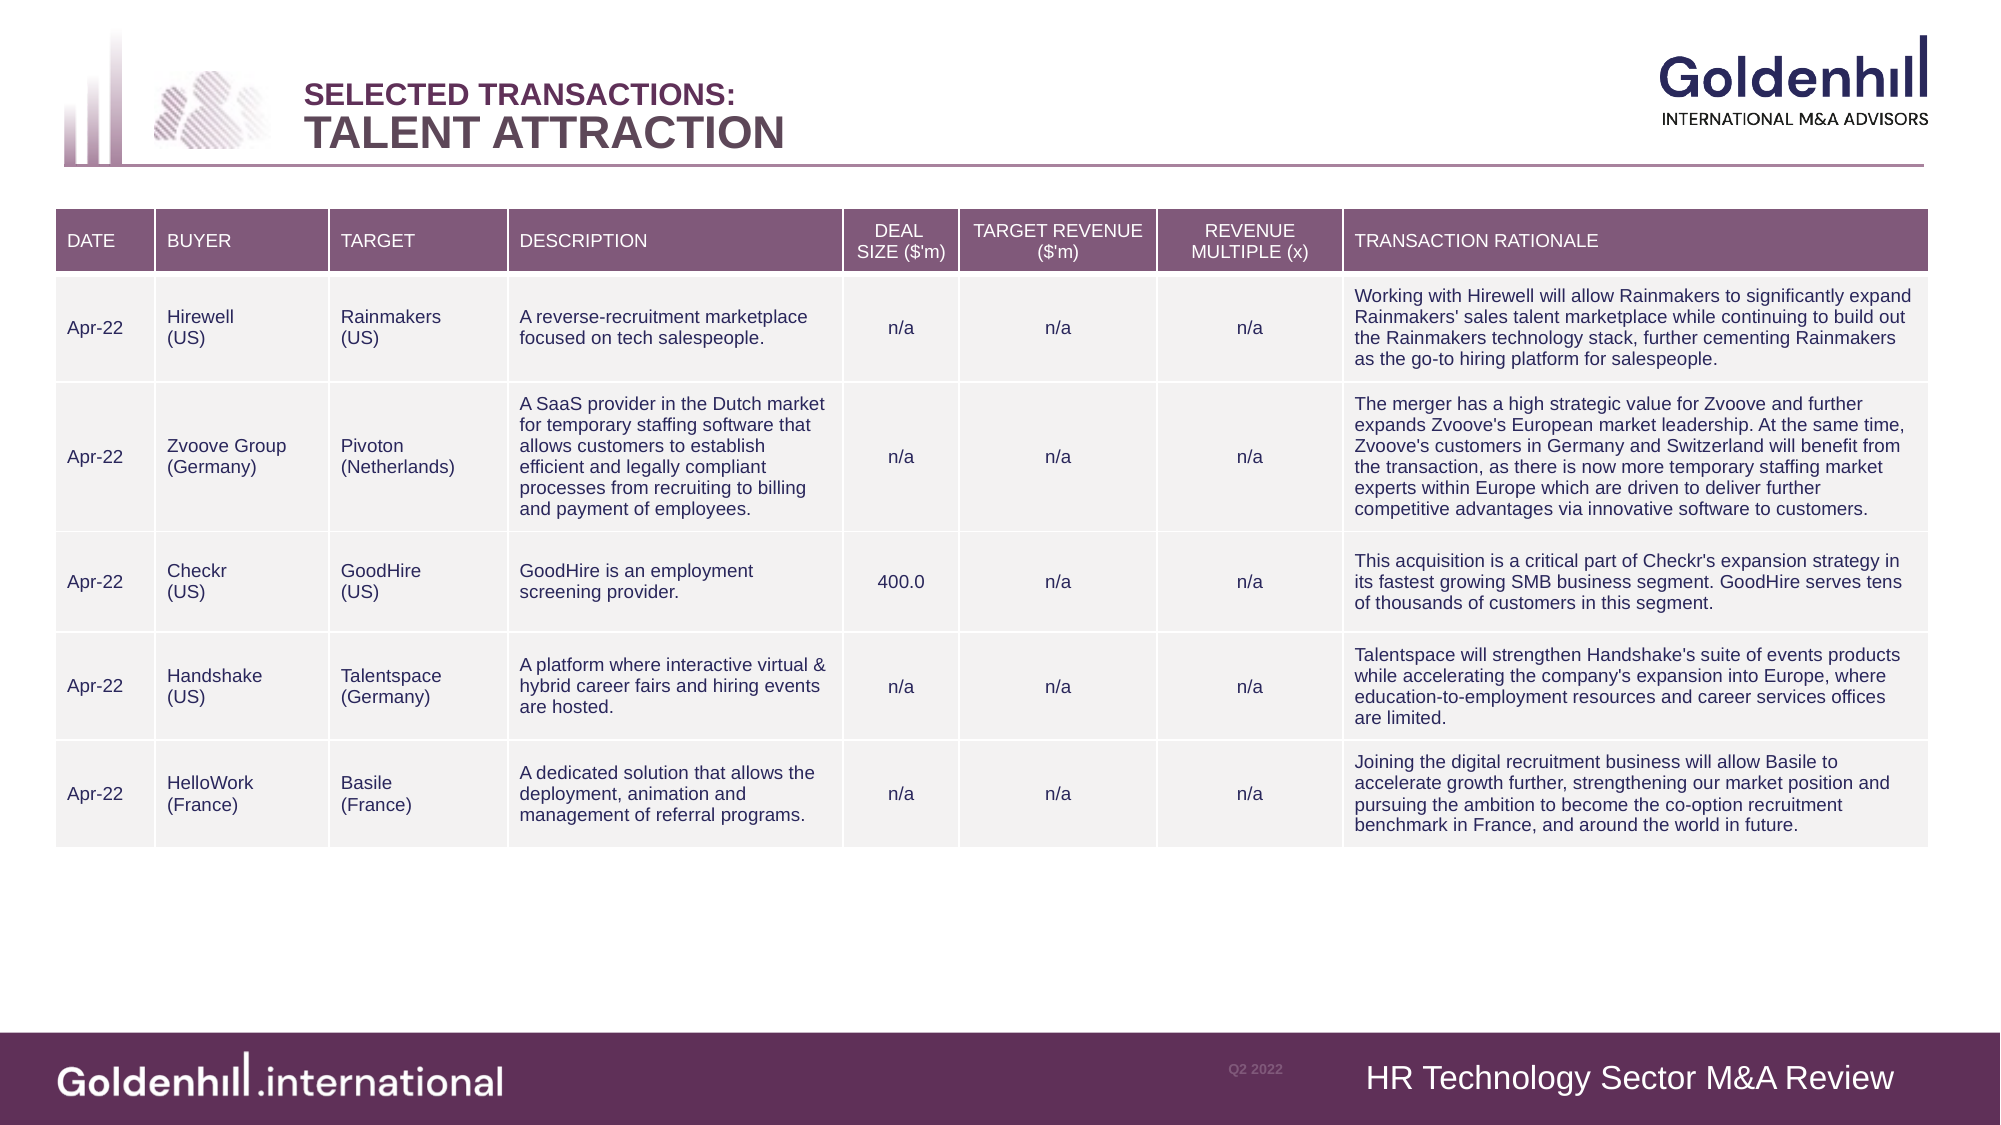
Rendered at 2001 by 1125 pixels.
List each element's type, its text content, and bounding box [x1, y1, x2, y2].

table_header TARGET [330, 209, 507, 271]
table_cell n/a [960, 633, 1156, 739]
table_cell n/a [844, 277, 958, 381]
table_cell n/a [844, 741, 958, 847]
picture [64, 27, 122, 166]
table_cell Talentspace will strengthen Handshake's suite of events products while accelerating the company's expansion into Europe, where education-to-employment resources and career services offices are limited. [1344, 633, 1928, 739]
table_cell 400.0 [844, 532, 958, 631]
table_cell n/a [960, 532, 1156, 631]
table_cell Handshake (US) [156, 633, 328, 739]
table_cell n/a [960, 741, 1156, 847]
table_cell Apr-22 [56, 741, 154, 847]
table_header TARGET REVENUE ($'m) [960, 209, 1156, 271]
title Q2 2022 [1213, 1054, 1387, 1103]
table_cell n/a [1158, 277, 1342, 381]
table_cell Checkr (US) [156, 532, 328, 631]
table_header DESCRIPTION [509, 209, 842, 271]
table_cell GoodHire (US) [330, 532, 507, 631]
table_cell The merger has a high strategic value for Zvoove and further expands Zvoove's European market leadership. At the same time, Zvoove's customers in Germany and Switzerland will benefit from the transaction, as there is now more temporary staffing market experts within Europe which are driven to deliver further competitive advantages via innovative software to customers. [1344, 383, 1928, 531]
table_cell This acquisition is a critical part of Checkr's expansion strategy in its fastest growing SMB business segment. GoodHire serves tens of thousands of customers in this segment. [1344, 532, 1928, 631]
table_header BUYER [156, 209, 328, 271]
table_cell Working with Hirewell will allow Rainmakers to significantly expand Rainmakers' sales talent marketplace while continuing to build out the Rainmakers technology stack, further cementing Rainmakers as the go-to hiring platform for salespeople. [1344, 277, 1928, 381]
table_cell Pivoton (Netherlands) [330, 383, 507, 531]
table_cell A SaaS provider in the Dutch market for temporary staffing software that allows customers to establish efficient and legally compliant processes from recruiting to billing and payment of employees. [509, 383, 842, 531]
table_cell A dedicated solution that allows the deployment, animation and management of referral programs. [509, 741, 842, 847]
list HR Technology Sector M&A Review [1350, 1053, 1911, 1102]
table_cell Apr-22 [56, 383, 154, 531]
table_cell n/a [844, 383, 958, 531]
table_header REVENUE MULTIPLE (x) [1158, 209, 1342, 271]
table_cell Rainmakers (US) [330, 277, 507, 381]
table_cell Apr-22 [56, 532, 154, 631]
table_cell n/a [1158, 532, 1342, 631]
picture [43, 1038, 517, 1110]
table_cell Hirewell (US) [156, 277, 328, 381]
table_cell n/a [1158, 741, 1342, 847]
table_cell n/a [1158, 633, 1342, 739]
table_cell Basile (France) [330, 741, 507, 847]
table_cell n/a [1158, 383, 1342, 531]
picture [1636, 10, 1952, 150]
table_cell Talentspace (Germany) [330, 633, 507, 739]
table_cell Zvoove Group (Germany) [156, 383, 328, 531]
table_cell Apr-22 [56, 633, 154, 739]
table_header TRANSACTION RATIONALE [1344, 209, 1928, 271]
table_header DEAL SIZE ($'m) [844, 209, 958, 271]
table_cell n/a [960, 383, 1156, 531]
table_cell n/a [960, 277, 1156, 381]
table_cell HelloWork (France) [156, 741, 328, 847]
picture [154, 71, 271, 149]
list SELECTED TRANSACTIONS: TALENT ATTRACTION [288, 73, 1561, 166]
table_cell A platform where interactive virtual & hybrid career fairs and hiring events are hosted. [509, 633, 842, 739]
table_cell A reverse-recruitment marketplace focused on tech salespeople. [509, 277, 842, 381]
table_cell n/a [844, 633, 958, 739]
table_header DATE [56, 209, 154, 271]
table_cell Apr-22 [56, 277, 154, 381]
table_cell Joining the digital recruitment business will allow Basile to accelerate growth further, strengthening our market position and pursuing the ambition to become the co-option recruitment benchmark in France, and around the world in future. [1344, 741, 1928, 847]
table_cell GoodHire is an employment screening provider. [509, 532, 842, 631]
